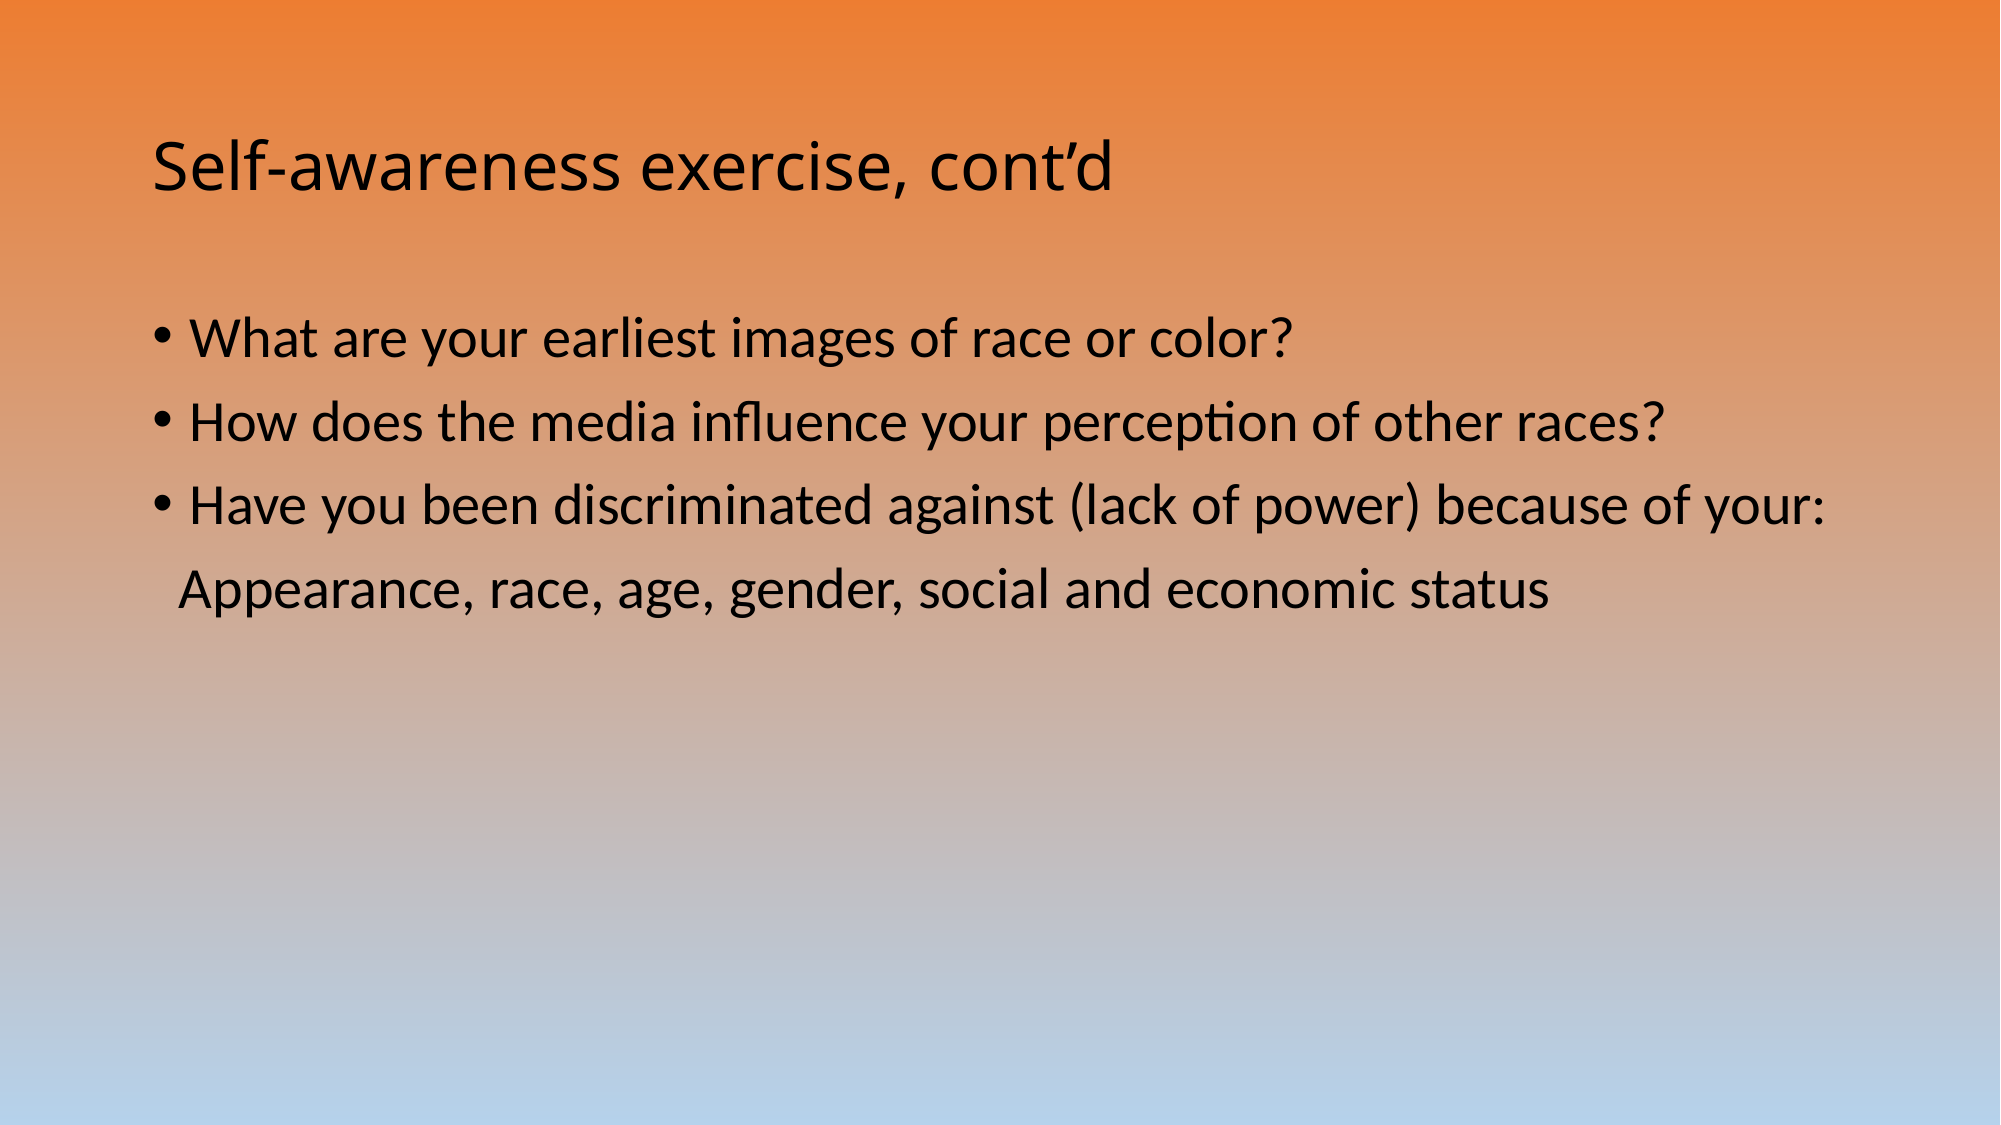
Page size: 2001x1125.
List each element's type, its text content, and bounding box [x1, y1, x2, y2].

title Self-awareness exercise, cont’d [137, 59, 1863, 278]
list What are your earliest images of race or color? How does the media influence your perception of other races? Have you been discriminated against (lack of power) because of your: Appearance, race, age, gender, social and economic status [137, 299, 1863, 1014]
